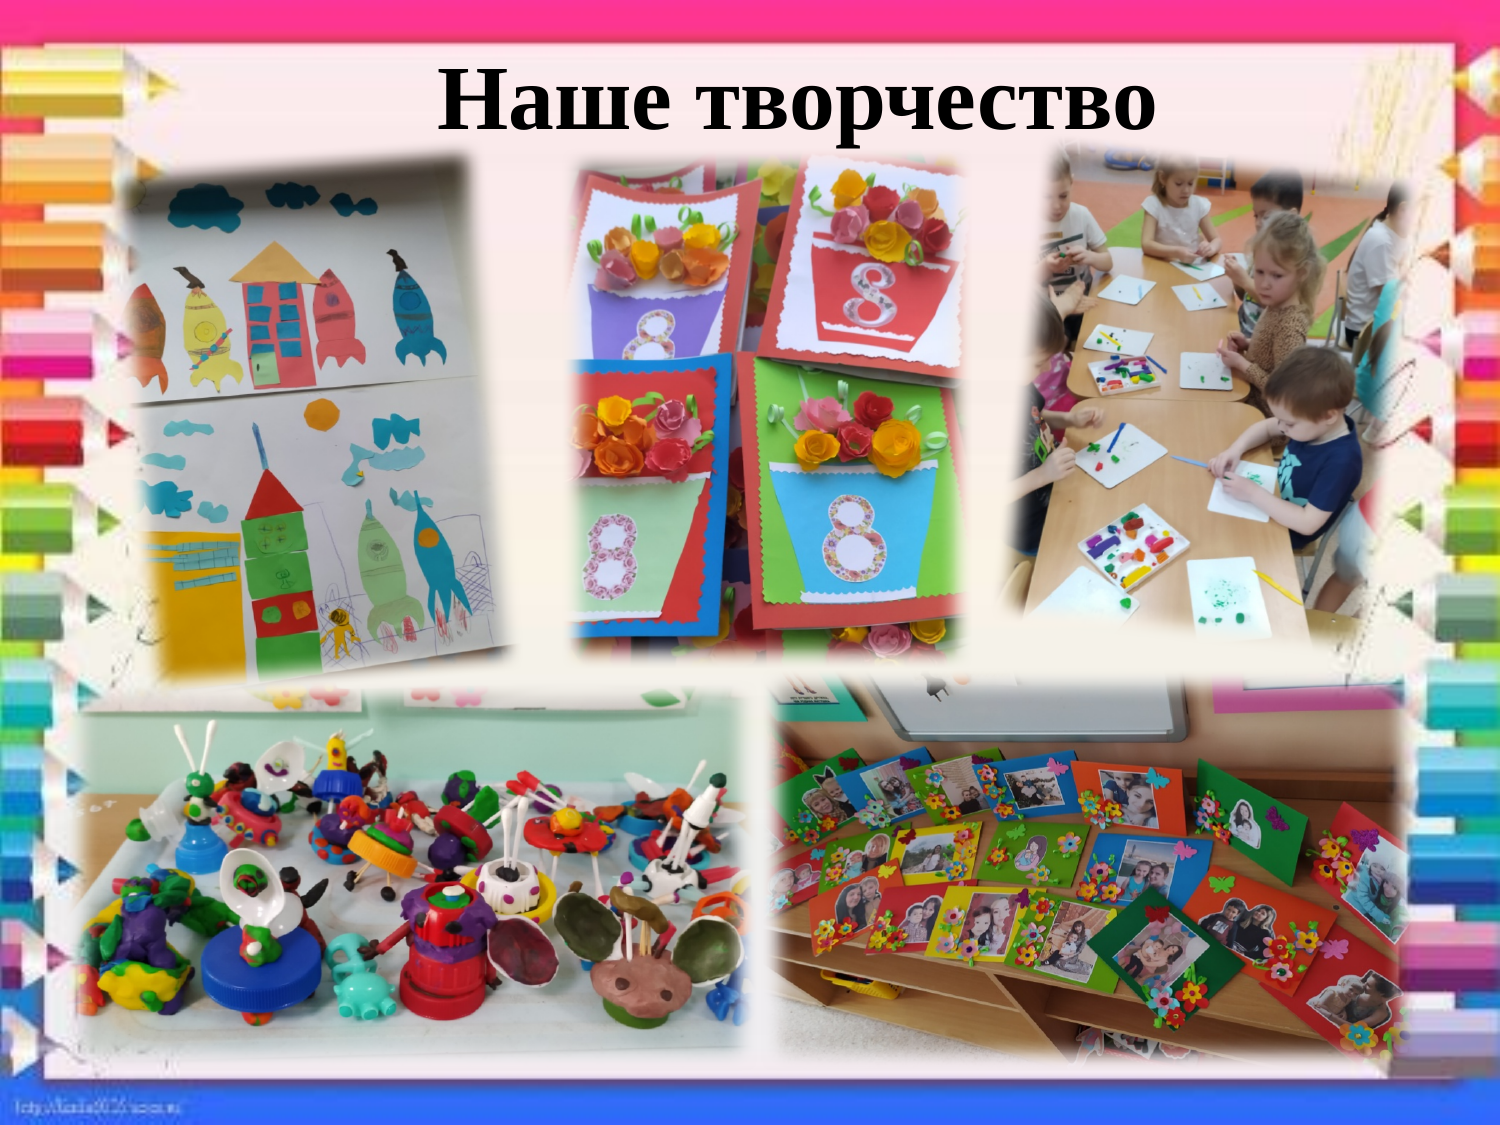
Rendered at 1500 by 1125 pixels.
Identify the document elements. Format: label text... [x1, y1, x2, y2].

text_box Наше творчество [422, 30, 1174, 224]
picture [0, 0, 1500, 1125]
